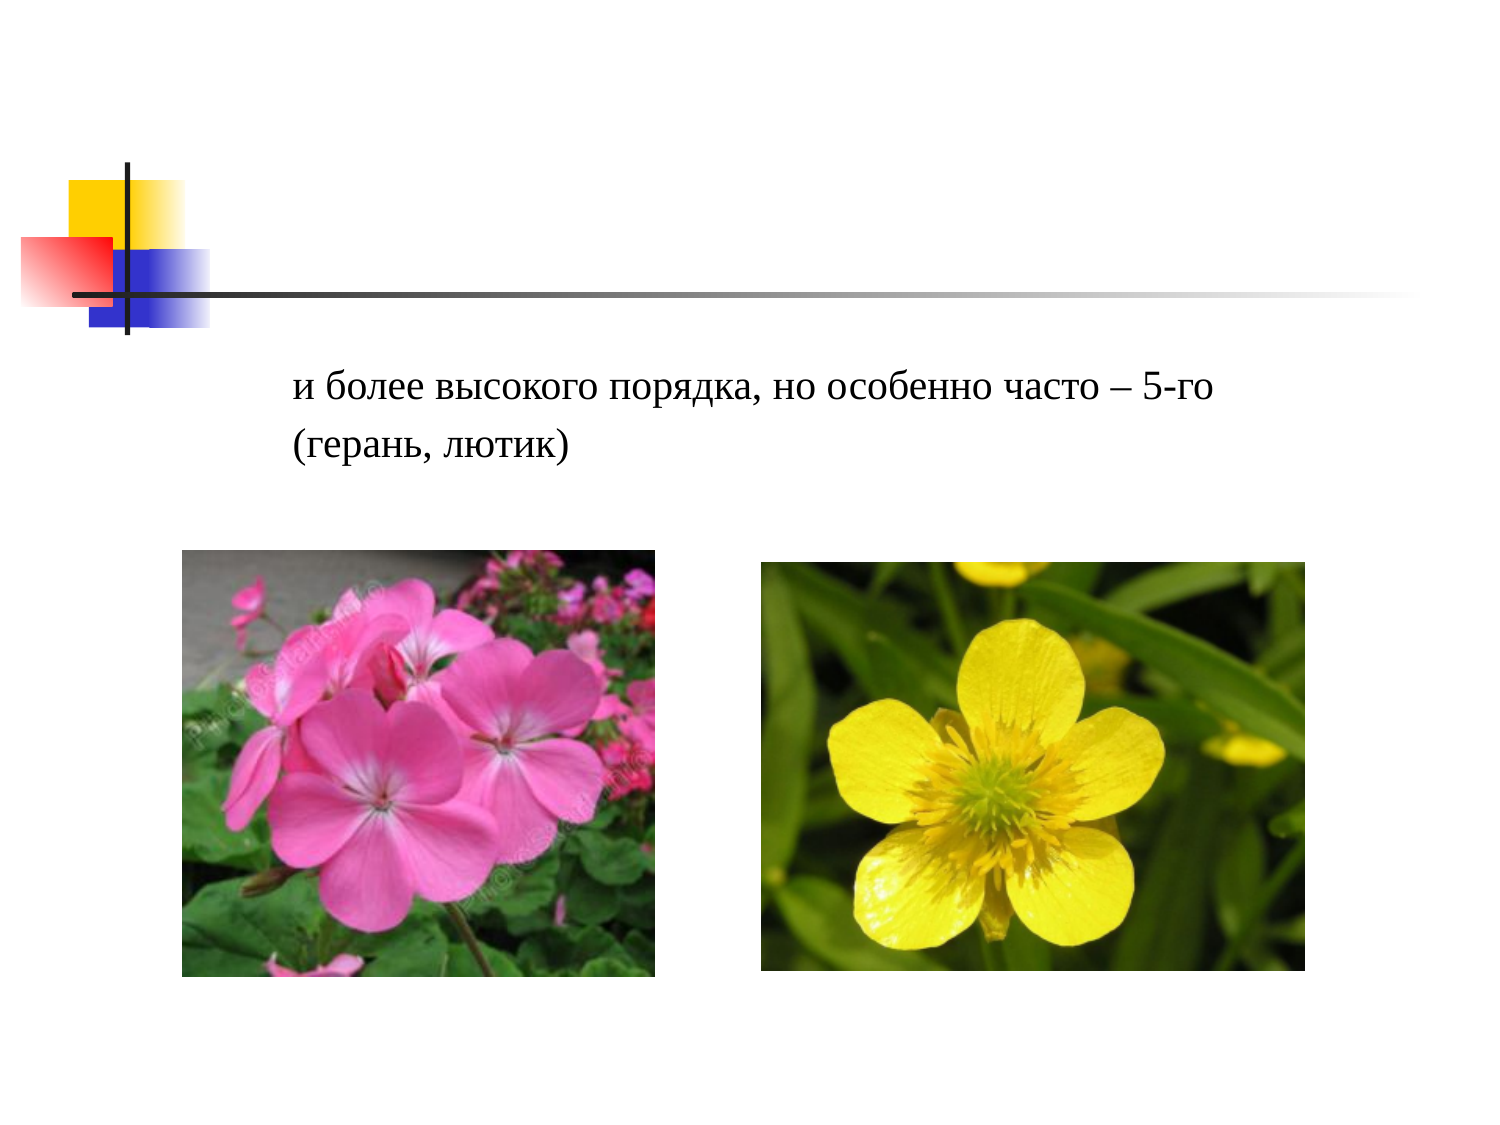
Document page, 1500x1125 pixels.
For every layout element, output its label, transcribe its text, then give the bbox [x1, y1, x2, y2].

picture [182, 550, 656, 977]
list и более высокого порядка, но особенно часто – 5-го (герань, лютик) [277, 349, 1341, 469]
picture [761, 562, 1306, 971]
